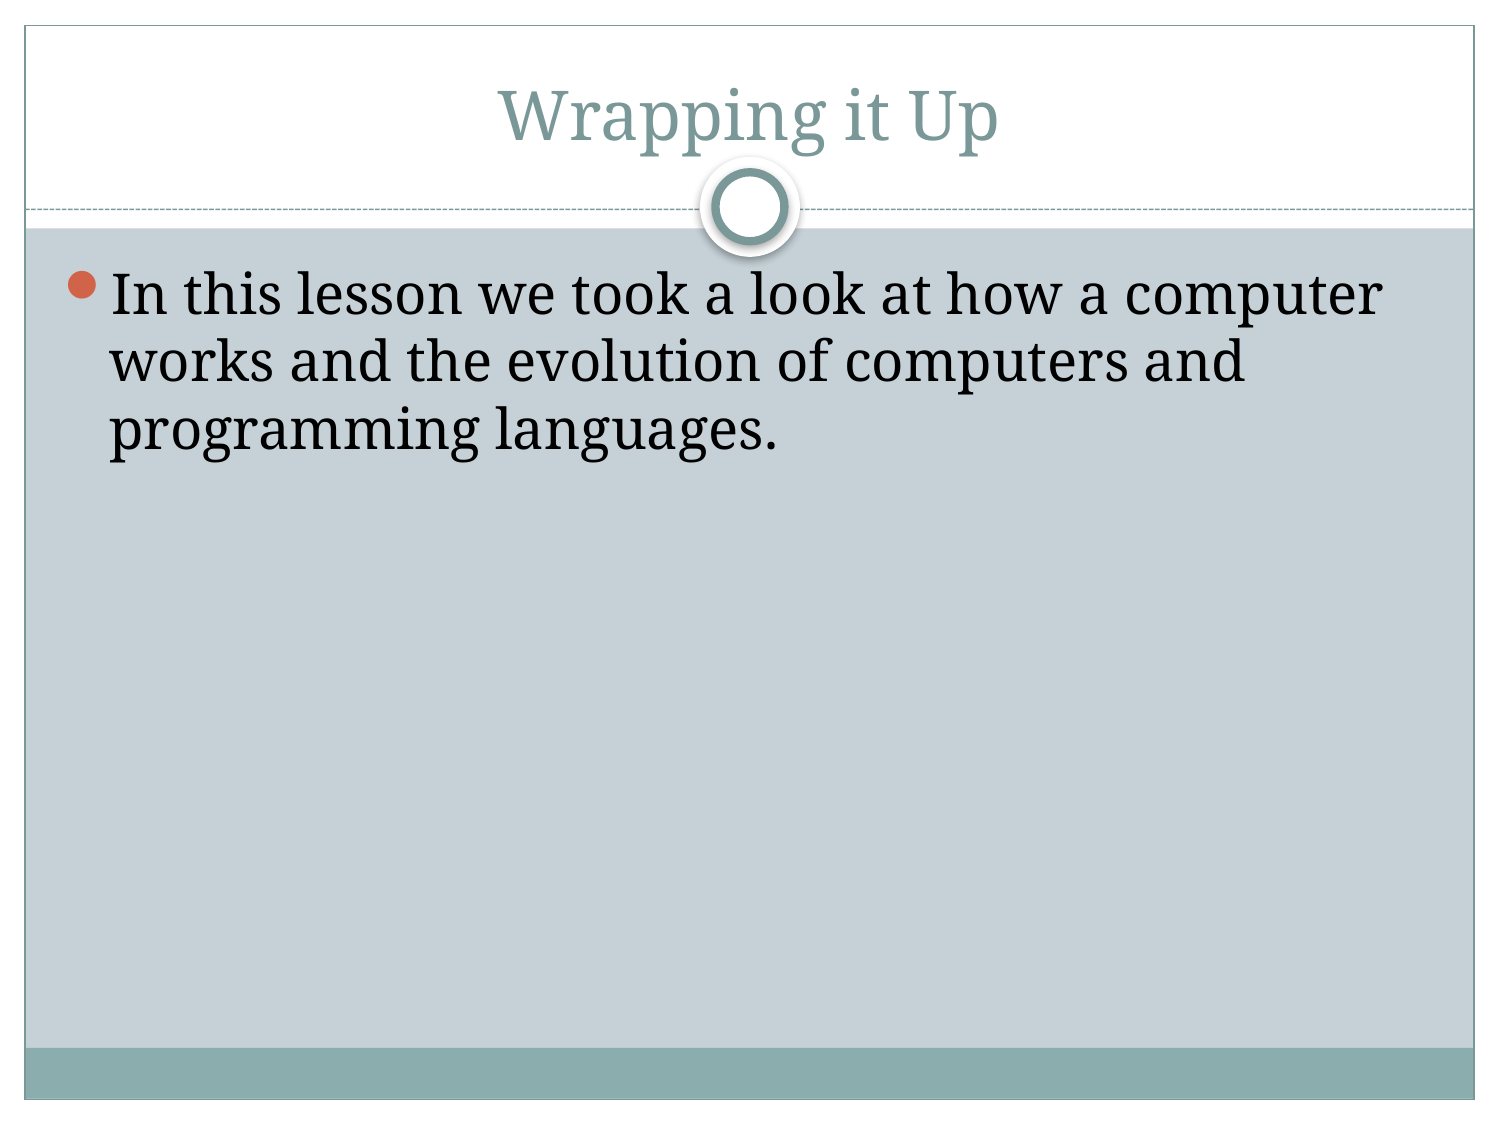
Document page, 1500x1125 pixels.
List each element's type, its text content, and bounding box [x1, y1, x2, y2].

title Wrapping it Up [49, 37, 1450, 162]
list In this lesson we took a look at how a computer works and the evolution of computers and programming languages. [49, 250, 1445, 1001]
